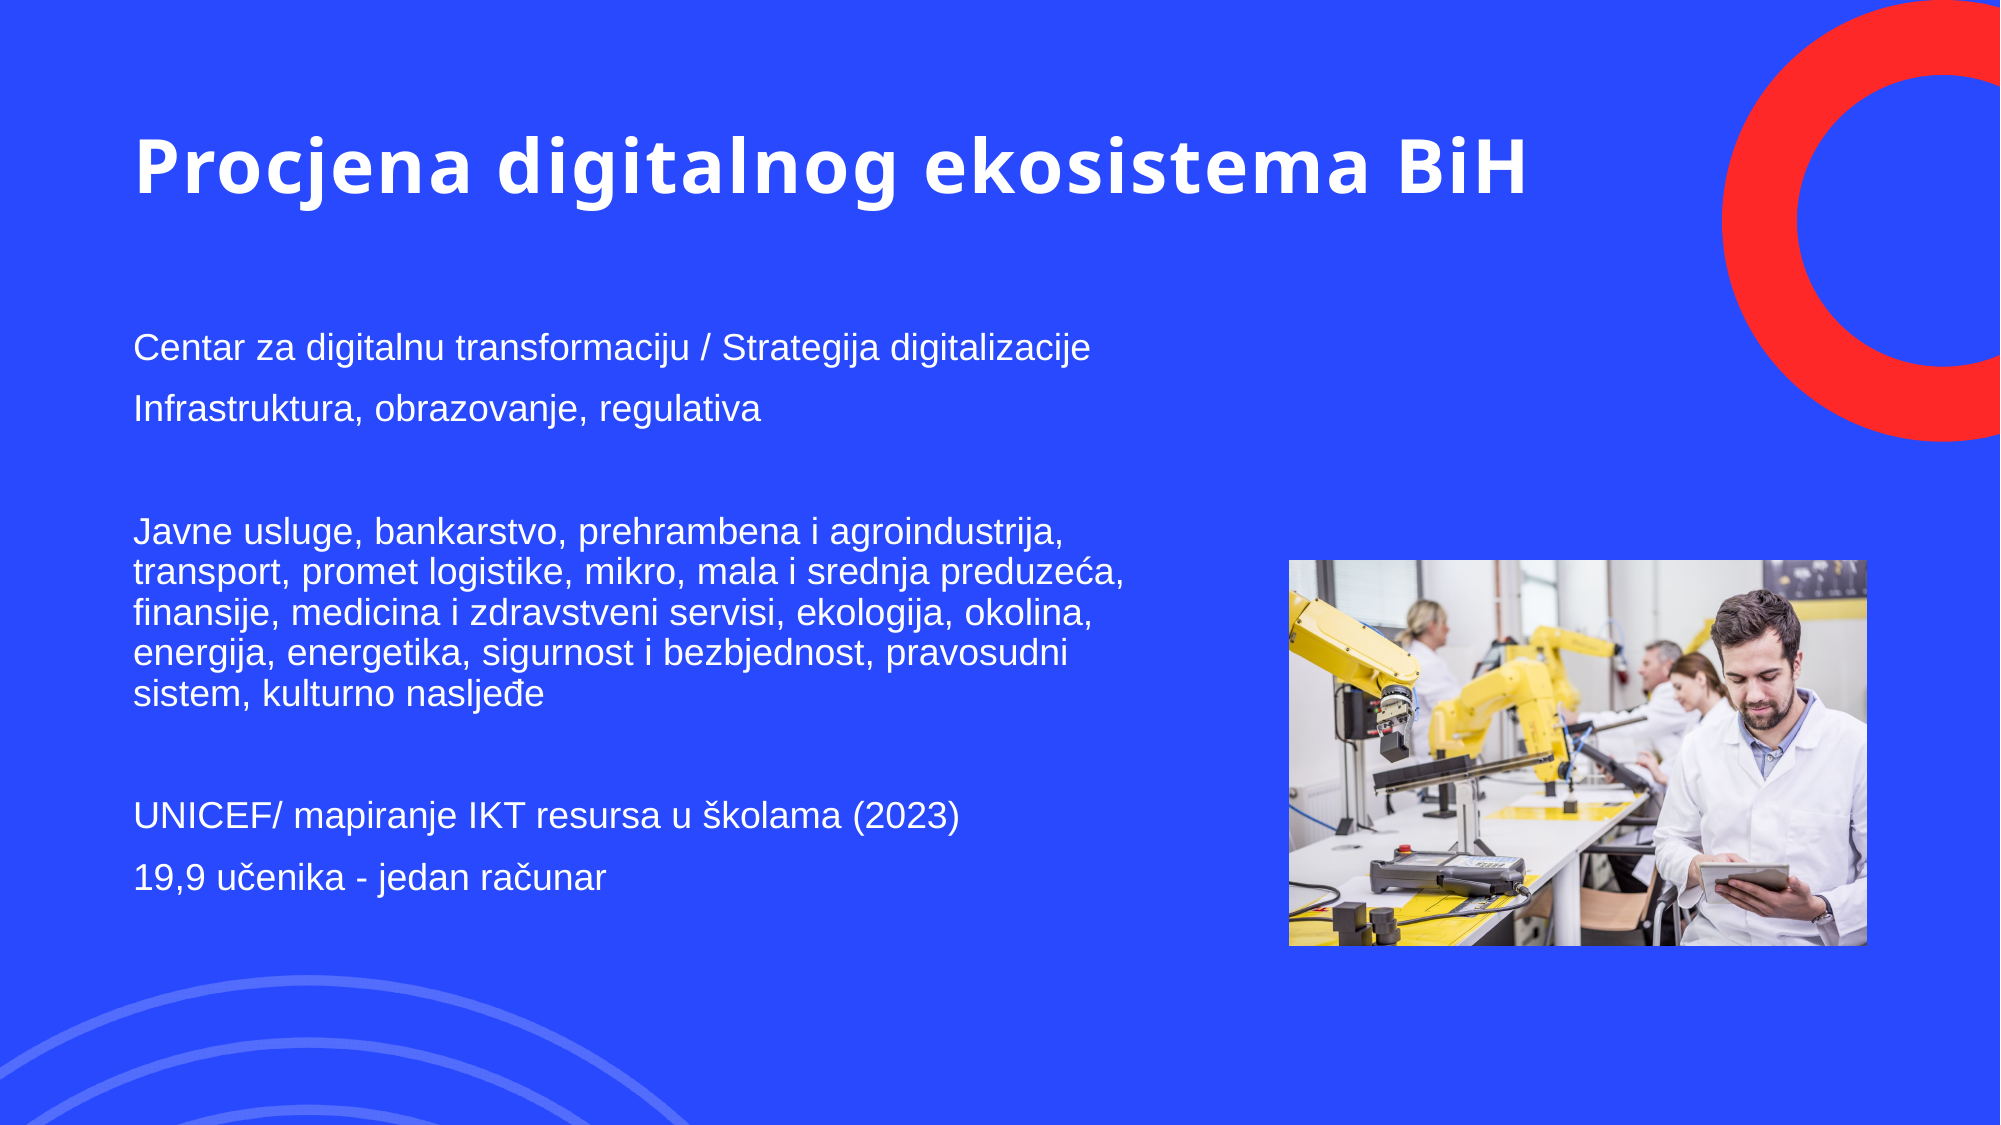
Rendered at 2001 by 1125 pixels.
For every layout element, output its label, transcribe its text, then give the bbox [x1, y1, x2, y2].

list Centar za digitalnu transformaciju / Strategija digitalizacije Infrastruktura, obrazovanje, regulativa Javne usluge, bankarstvo, prehrambena i agroindustrija, transport, promet logistike, mikro, mala i srednja preduzeća, finansije, medicina i zdravstveni servisi, ekologija, okolina, energija, energetika, sigurnost i bezbjednost, pravosudni sistem, kulturno nasljeđe UNICEF/ mapiranje IKT resursa u školama (2023) 19,9 učenika - jedan računar [133, 328, 1183, 1004]
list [1289, 560, 1867, 946]
title Procjena digitalnog ekosistema BiH [133, 38, 1695, 327]
picture [0, 975, 871, 1125]
